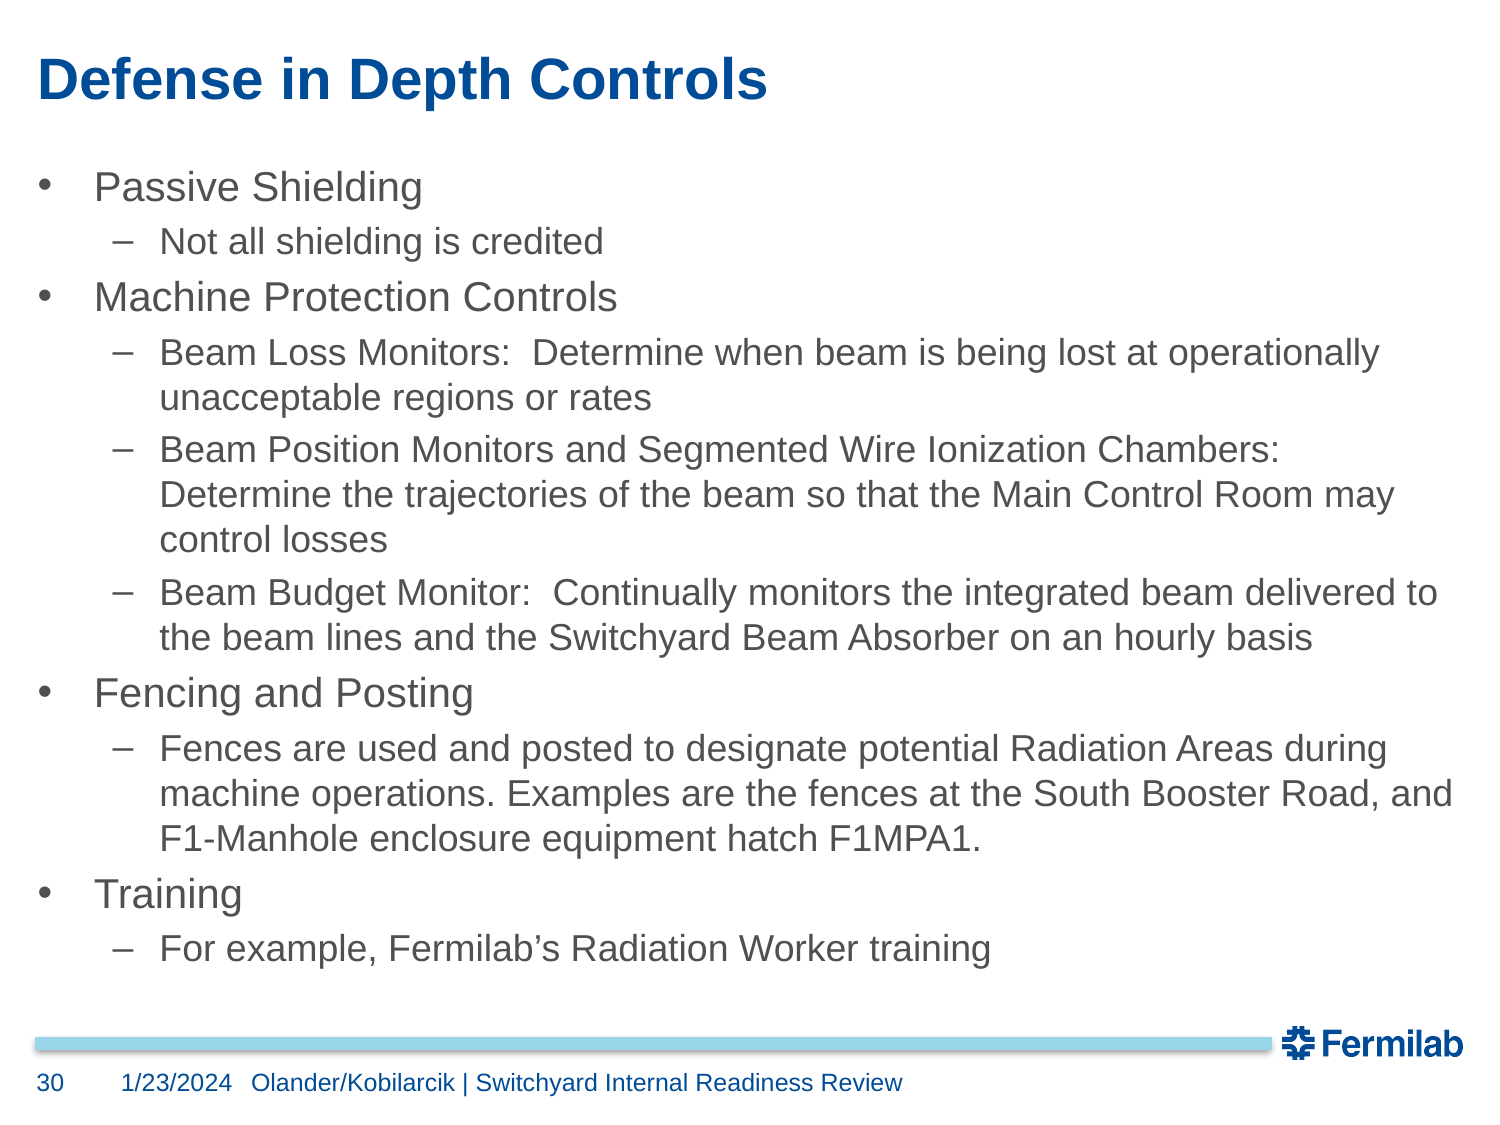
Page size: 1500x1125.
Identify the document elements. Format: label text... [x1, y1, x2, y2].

footer Olander/Kobilarcik | Switchyard Internal Readiness Review [251, 1066, 1279, 1107]
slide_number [120, 1066, 251, 1107]
list Passive Shielding Not all shielding is credited Machine Protection Controls Beam Loss Monitors: Determine when beam is being lost at operationally unacceptable regions or rates Beam Position Monitors and Segmented Wire Ionization Chambers: Determine the trajectories of the beam so that the Main Control Room may control losses Beam Budget Monitor: Continually monitors the integrated beam delivered to the beam lines and the Switchyard Beam Absorber on an hourly basis Fencing and Posting Fences are used and posted to designate potential Radiation Areas during machine operations. Examples are the fences at the South Booster Road, and F1-Manhole enclosure equipment hatch F1MPA1. Training For example, Fermilab’s Radiation Worker training [37, 159, 1461, 1030]
slide_number 30 [36, 1066, 105, 1106]
picture [1282, 1026, 1463, 1060]
title Defense in Depth Controls [37, 41, 1463, 112]
